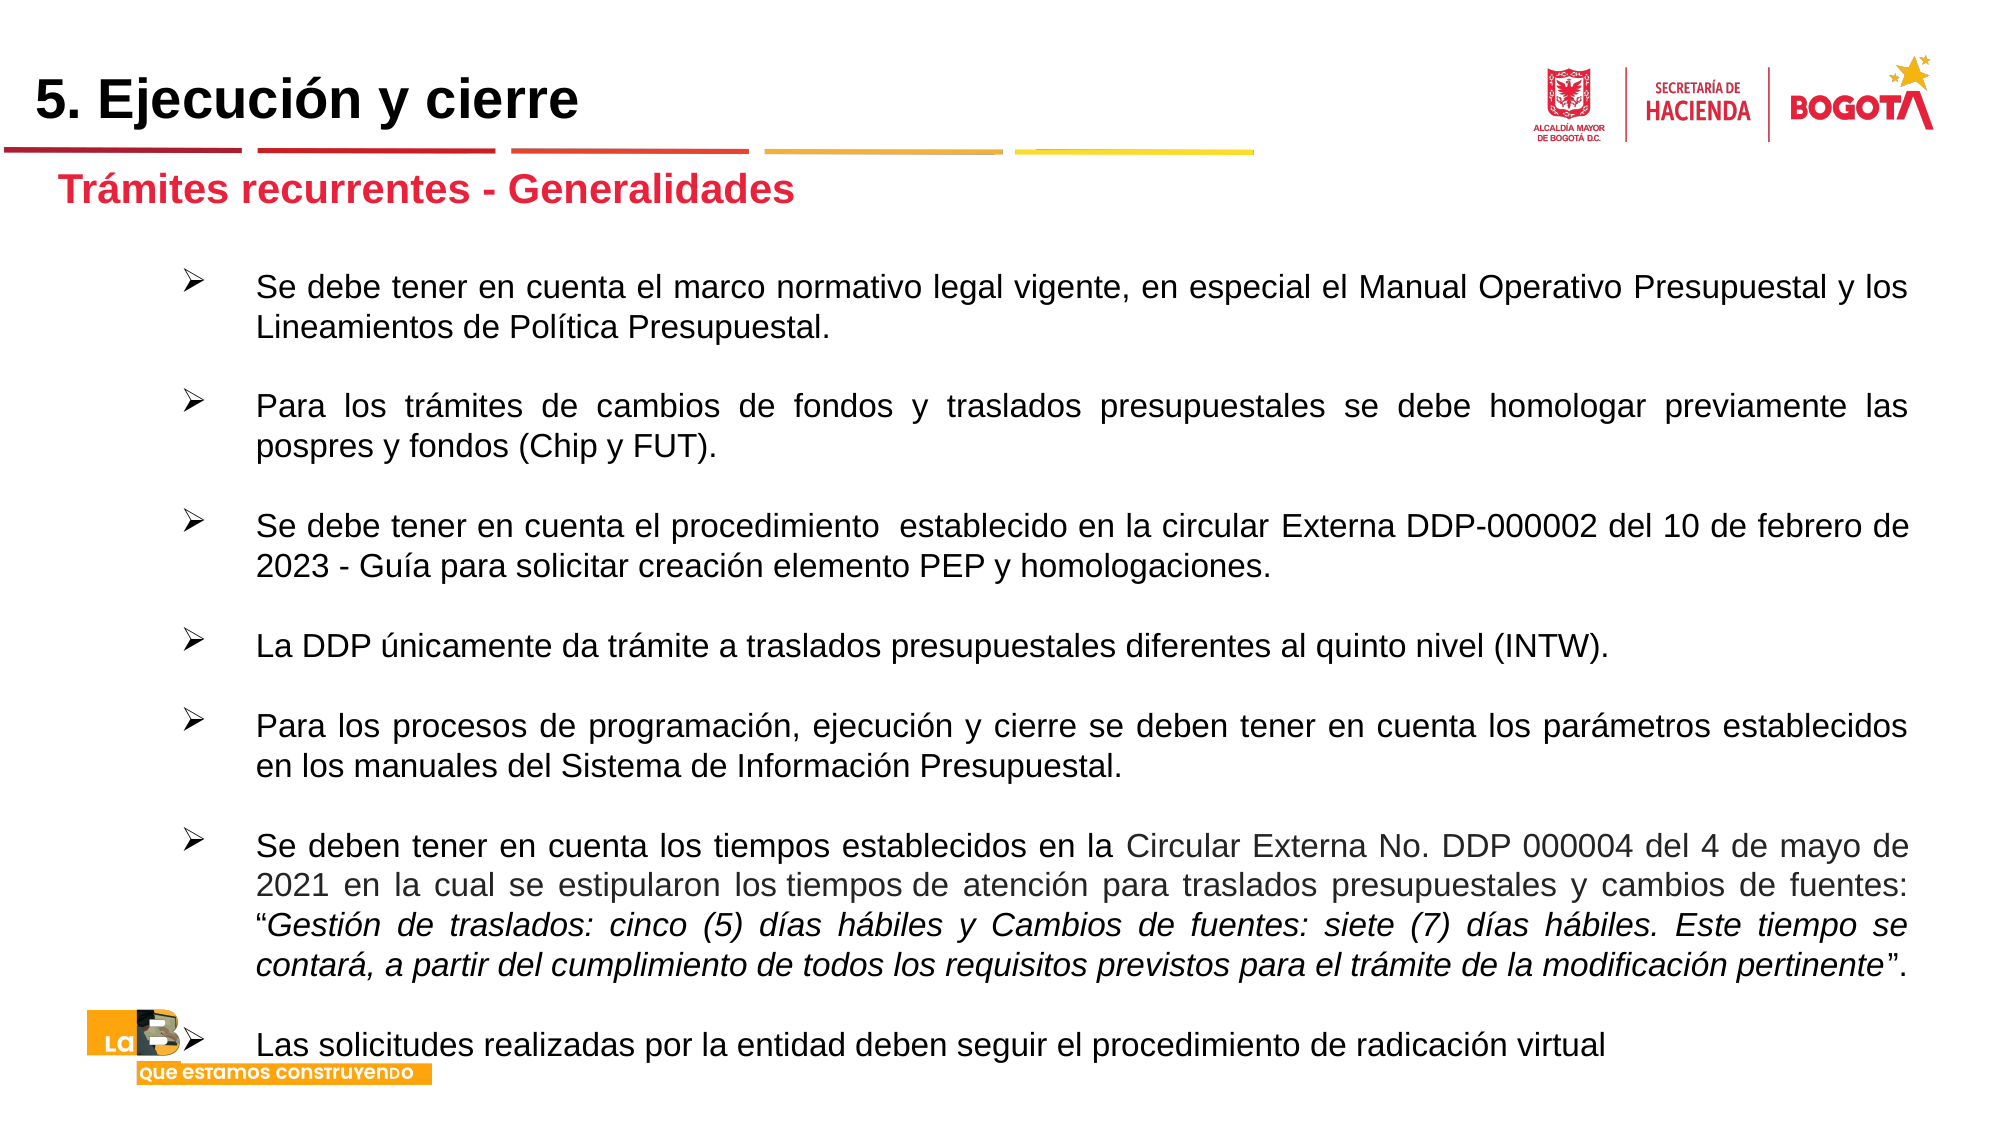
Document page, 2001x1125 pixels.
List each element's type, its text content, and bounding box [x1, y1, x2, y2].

picture [1533, 55, 1934, 142]
picture [87, 998, 432, 1085]
text_box Trámites recurrentes - Generalidades [42, 154, 1076, 219]
text_box 5. Ejecución y cierre [20, 55, 1327, 138]
picture [0, 147, 1261, 155]
text_box Se debe tener en cuenta el marco normativo legal vigente, en especial el Manual Operativo Presupuestal y los Lineamientos de Política Presupuestal. Para los trámites de cambios de fondos y traslados presupuestales se debe homologar previamente las pospres y fondos (Chip y FUT). Se debe tener en cuenta el procedimiento establecido en la circular Externa DDP-000002 del 10 de febrero de 2023 - Guía para solicitar creación elemento PEP y homologaciones. La DDP únicamente da trámite a traslados presupuestales diferentes al quinto nivel (INTW). Para los procesos de programación, ejecución y cierre se deben tener en cuenta los parámetros establecidos en los manuales del Sistema de Información Presupuestal. Se deben tener en cuenta los tiempos establecidos en la Circular Externa No. DDP 000004 del 4 de mayo de 2021 en la cual se estipularon los tiempos de atención para traslados presupuestales y cambios de fuentes: “Gestión de traslados: cinco (5) días hábiles y Cambios de fuentes: siete (7) días hábiles. Este tiempo se contará, a partir del cumplimiento de todos los requisitos previstos para el trámite de la modificación pertinente”. Las solicitudes realizadas por la entidad deben seguir el procedimiento de radicación virtual [180, 264, 1911, 1064]
